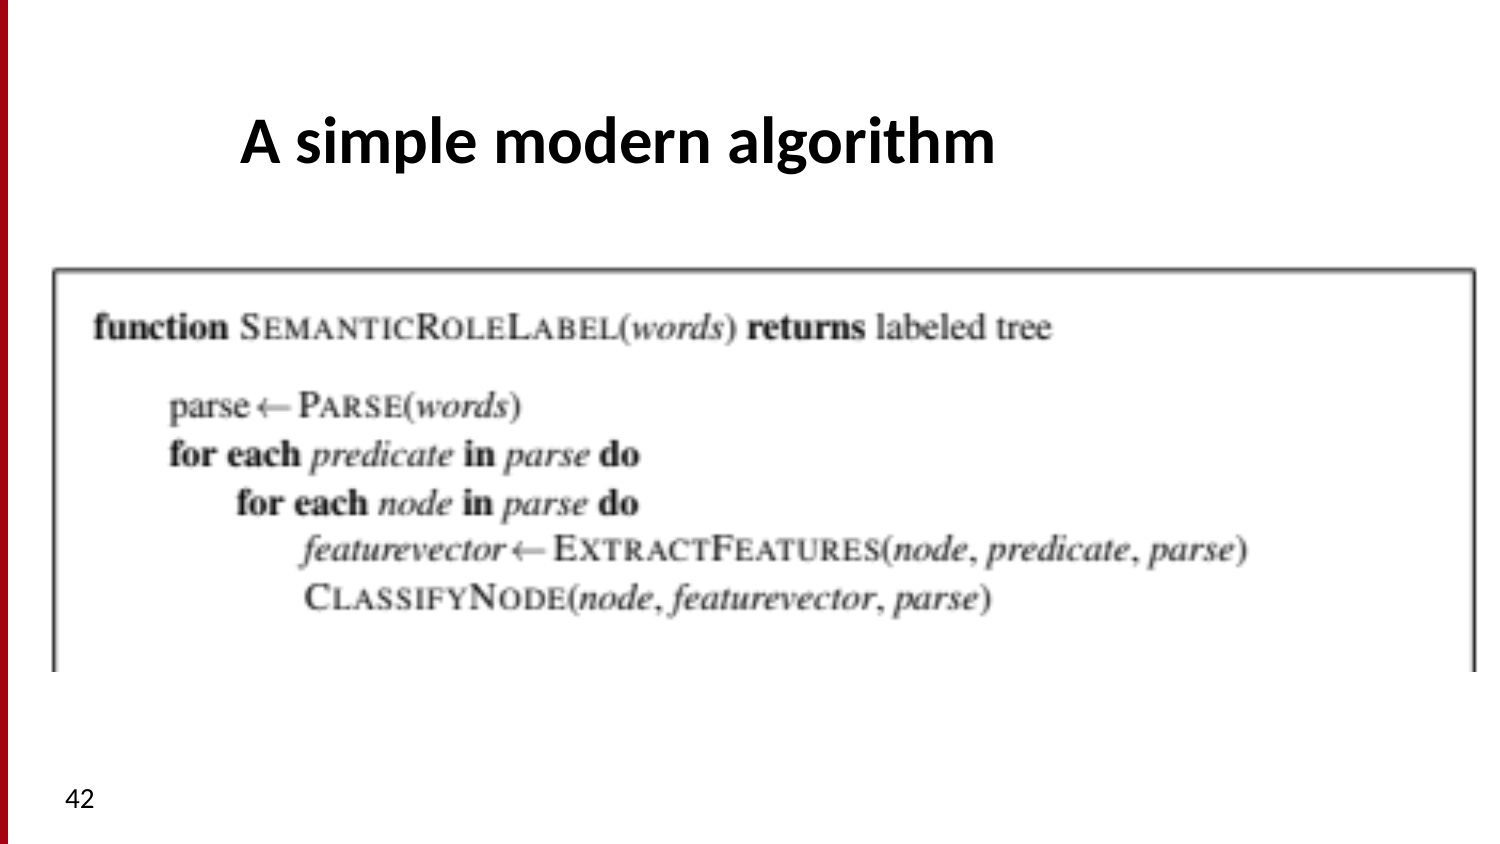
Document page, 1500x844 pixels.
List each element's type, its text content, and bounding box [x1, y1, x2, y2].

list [49, 259, 1484, 673]
title A simple modern algorithm [225, 62, 1450, 185]
slide_number 42 [49, 771, 158, 829]
